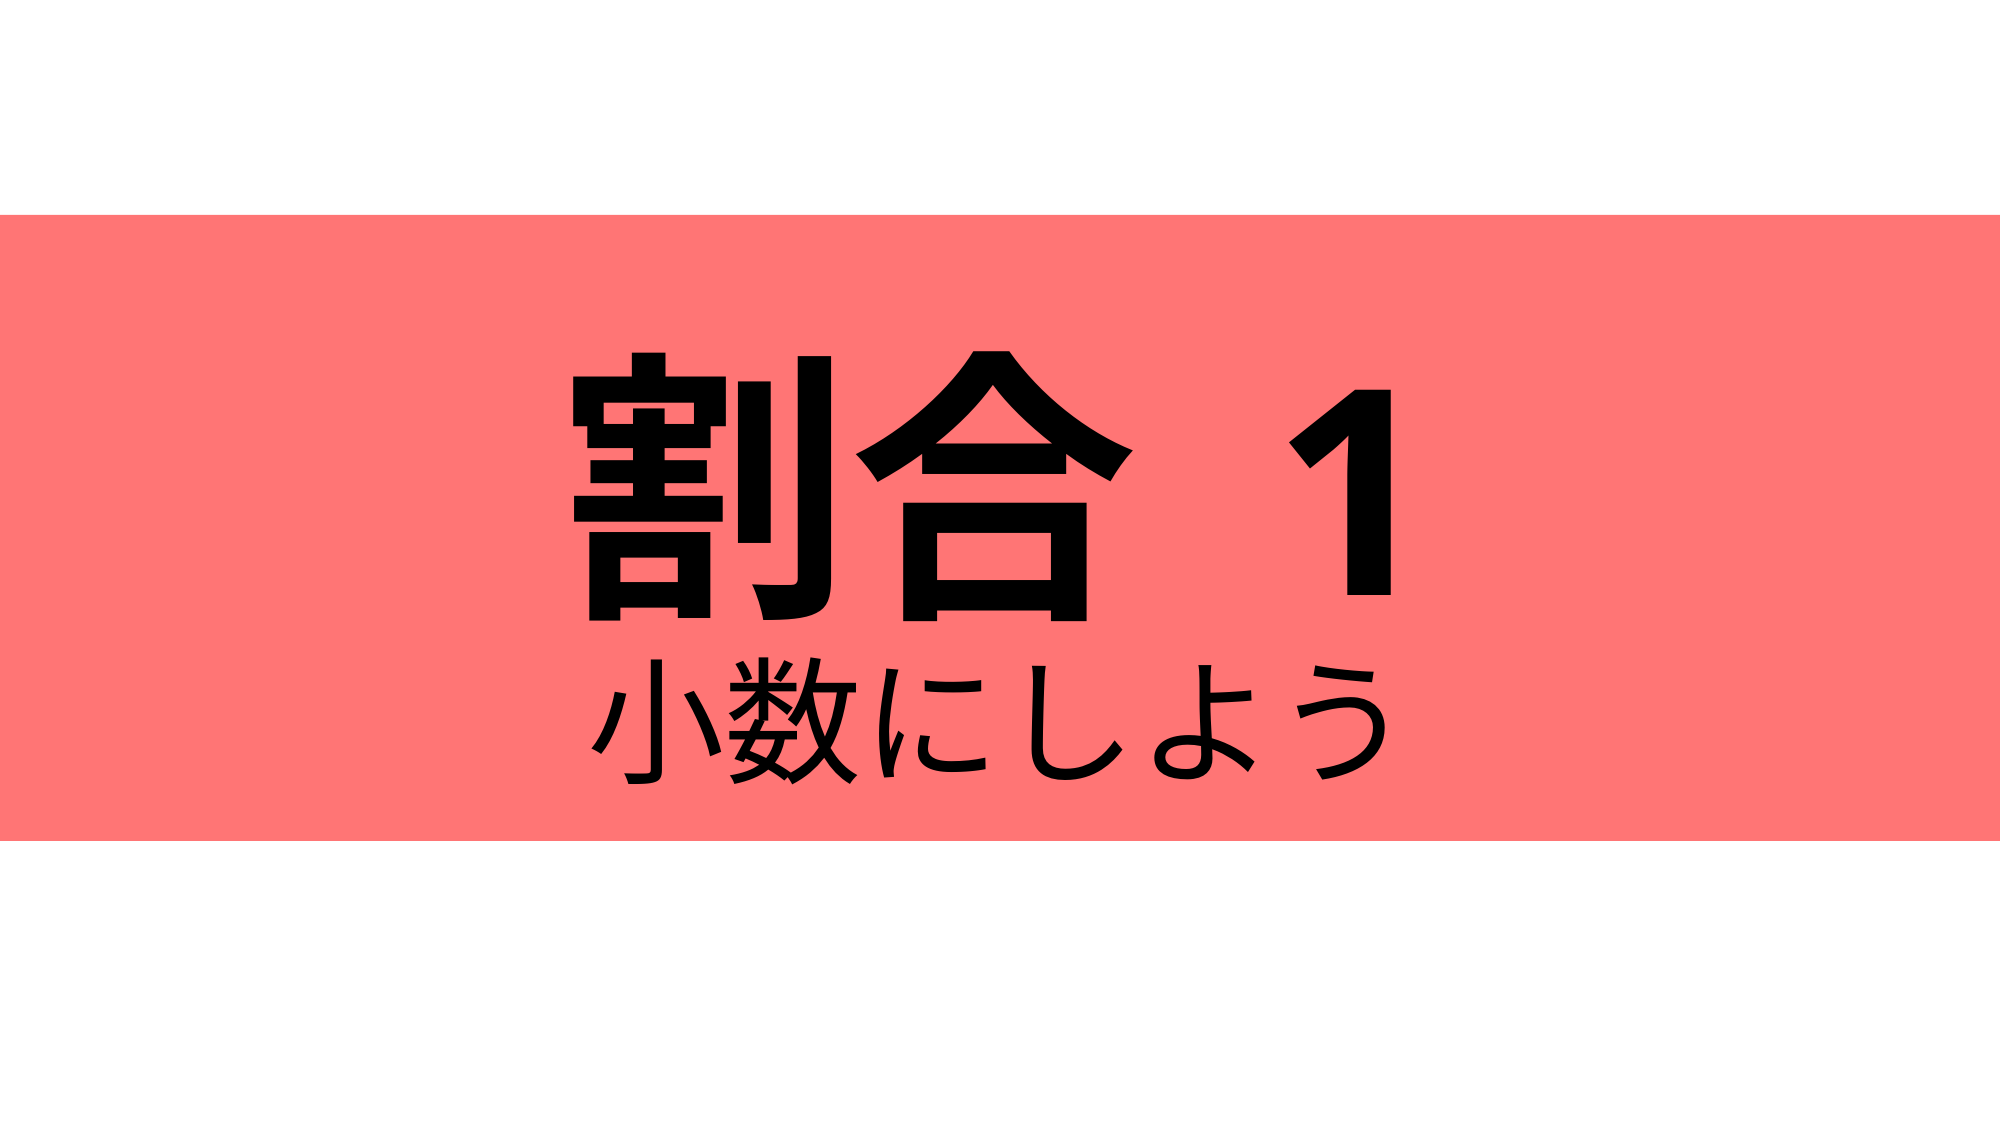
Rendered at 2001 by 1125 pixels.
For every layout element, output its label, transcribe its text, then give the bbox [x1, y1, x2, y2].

text_box 割合 1 [548, 300, 1452, 661]
text_box 小数にしよう [572, 628, 1428, 809]
text_box [0, 214, 2000, 842]
